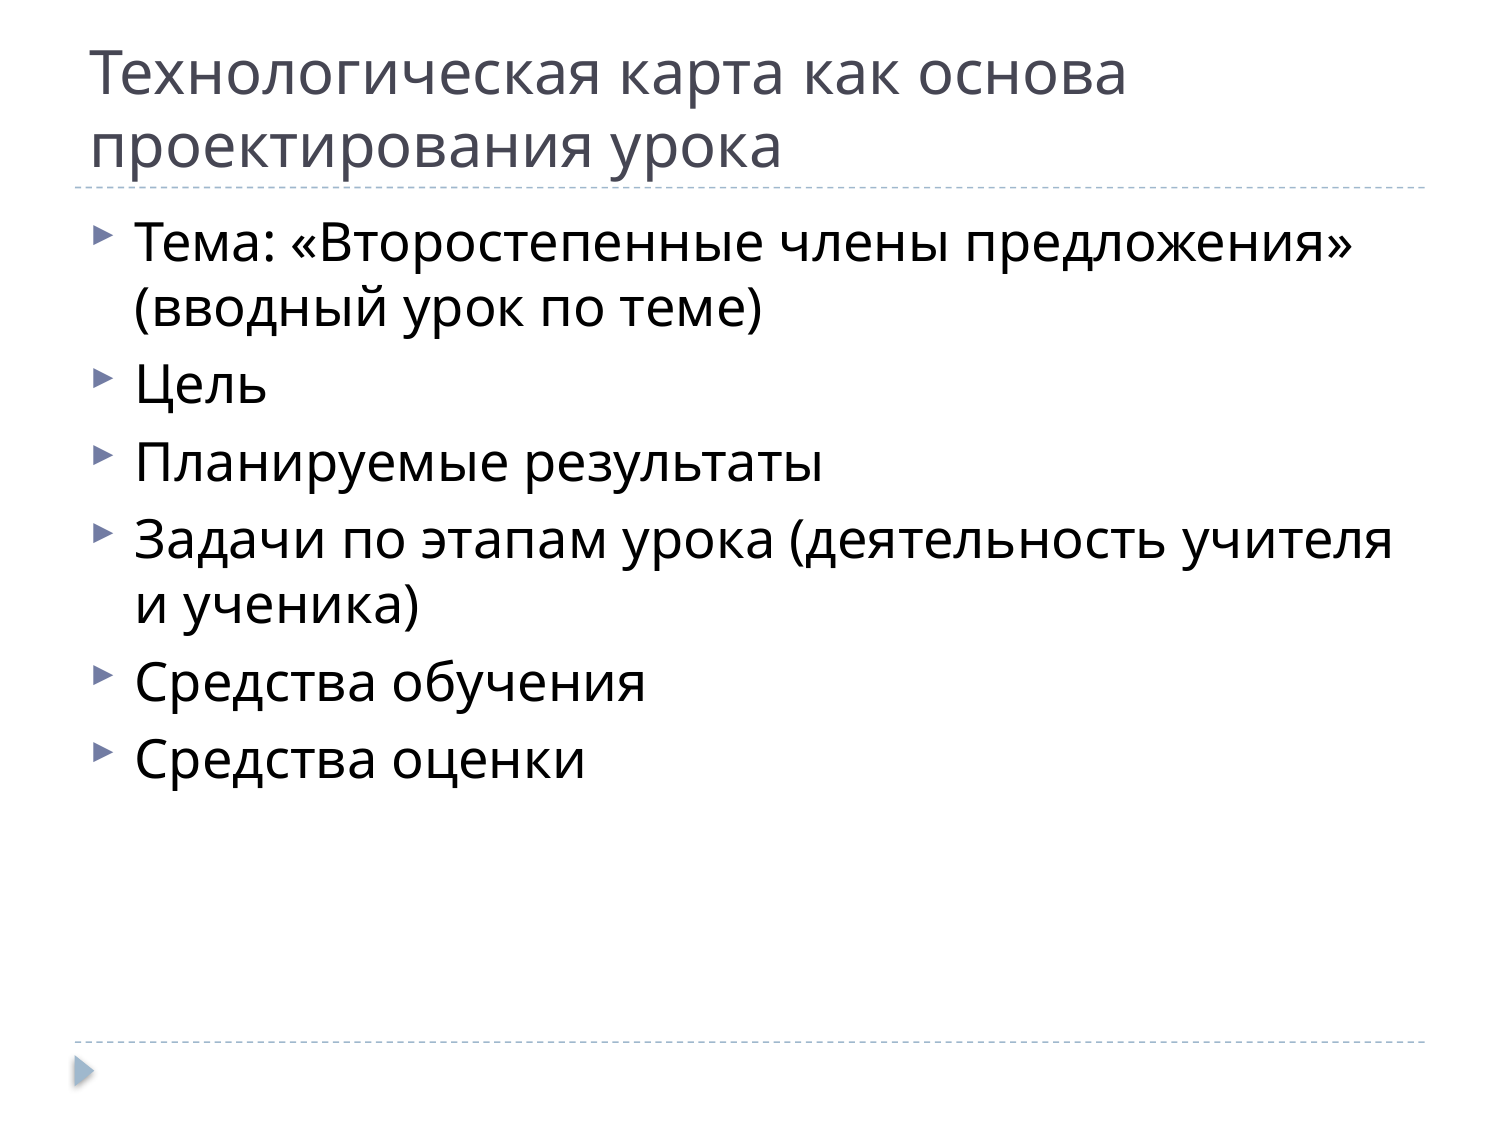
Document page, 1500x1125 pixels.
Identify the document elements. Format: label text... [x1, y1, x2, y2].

list Тема: «Второстепенные члены предложения» (вводный урок по теме) Цель Планируемые результаты Задачи по этапам урока (деятельность учителя и ученика) Средства обучения Средства оценки [75, 200, 1425, 1010]
title Технологическая карта как основа проектирования урока [75, 24, 1425, 188]
